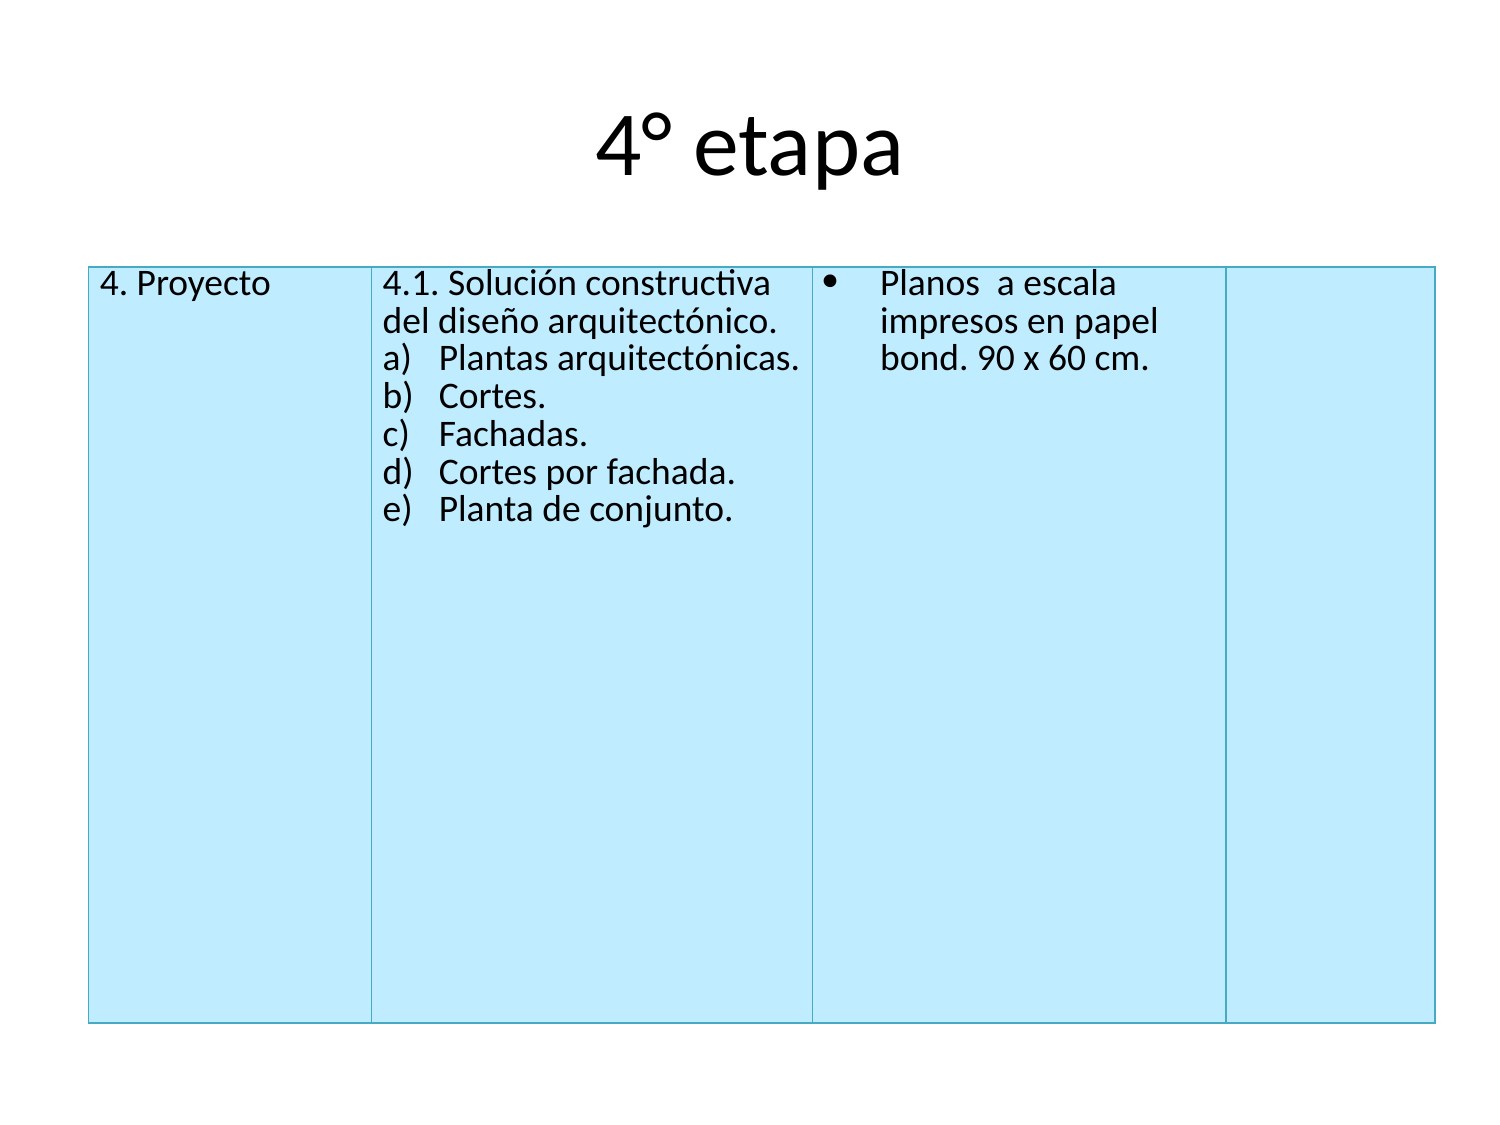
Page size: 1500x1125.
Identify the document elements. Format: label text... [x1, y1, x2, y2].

table_header Planos a escala impresos en papel bond. 90 x 60 cm. [813, 268, 1225, 1022]
table_header 4.1. Solución constructiva del diseño arquitectónico. Plantas arquitectónicas. Cortes. Fachadas. Cortes por fachada. Planta de conjunto. [372, 268, 812, 1022]
title 4° etapa [75, 45, 1425, 233]
table_header [1227, 268, 1434, 1022]
table_header 4. Proyecto [89, 268, 371, 1022]
